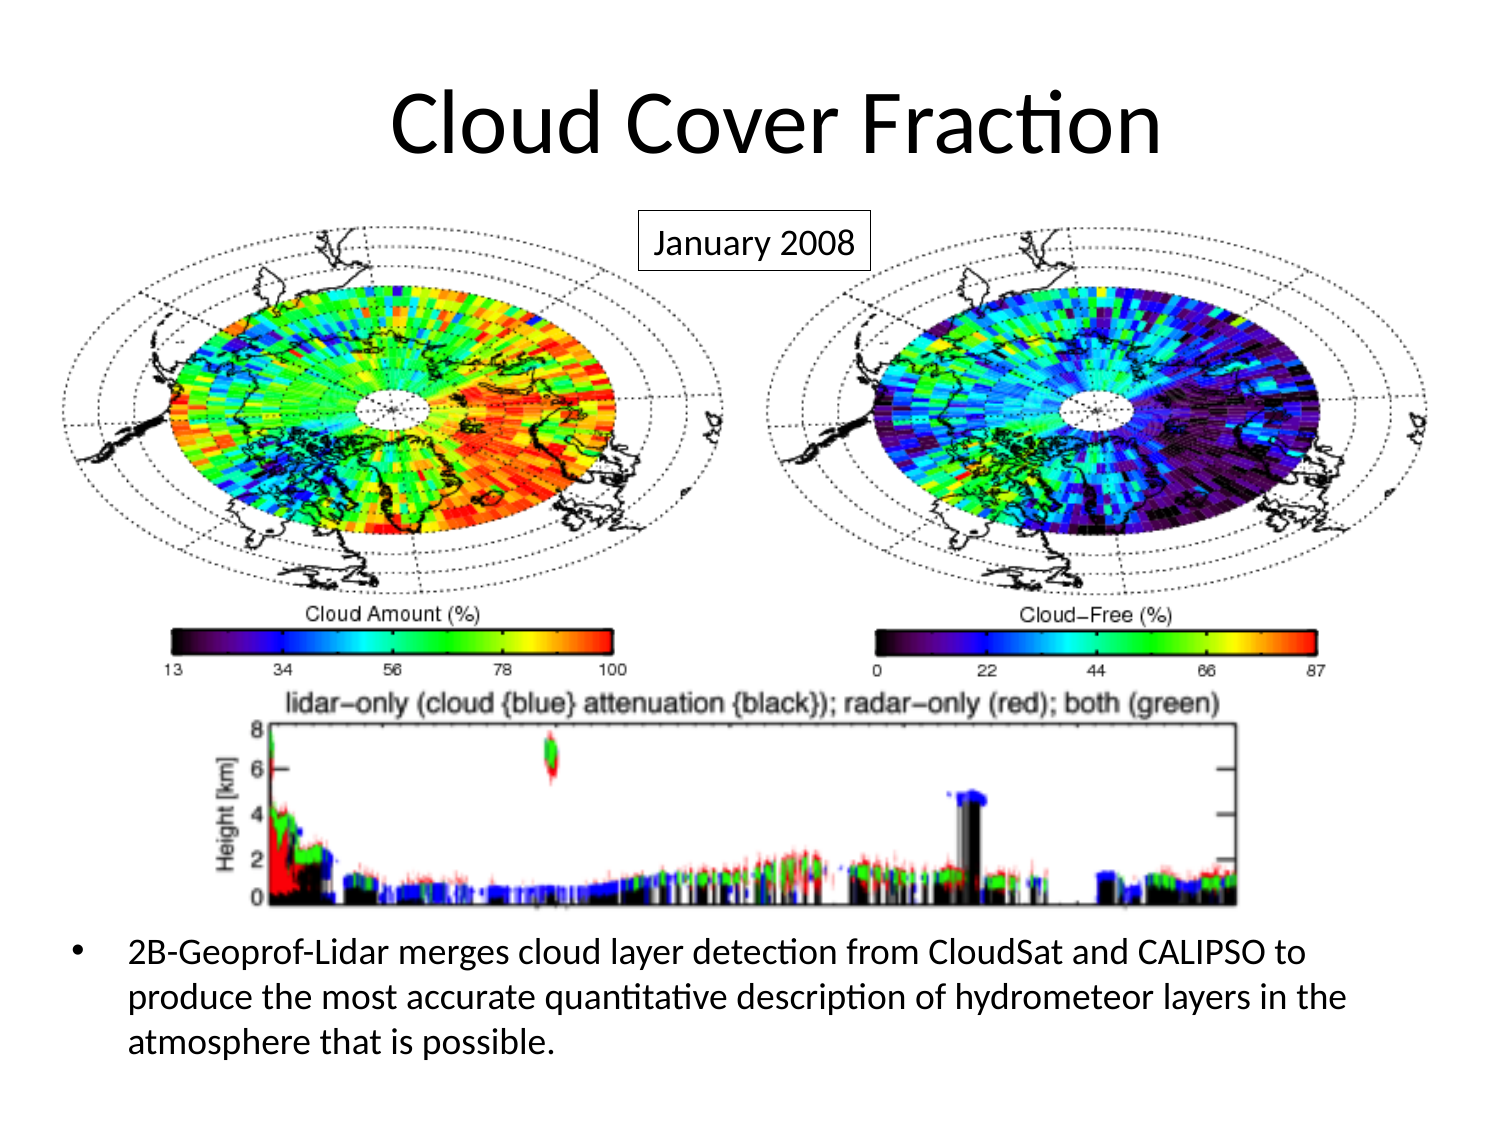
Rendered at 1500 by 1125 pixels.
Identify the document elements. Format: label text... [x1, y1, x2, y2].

list 2B-Geoprof-Lidar merges cloud layer detection from CloudSat and CALIPSO to produce the most accurate quantitative description of hydrometeor layers in the atmosphere that is possible. [56, 919, 1407, 1101]
title Cloud Cover Fraction [63, 22, 1491, 211]
picture [26, 203, 1463, 920]
